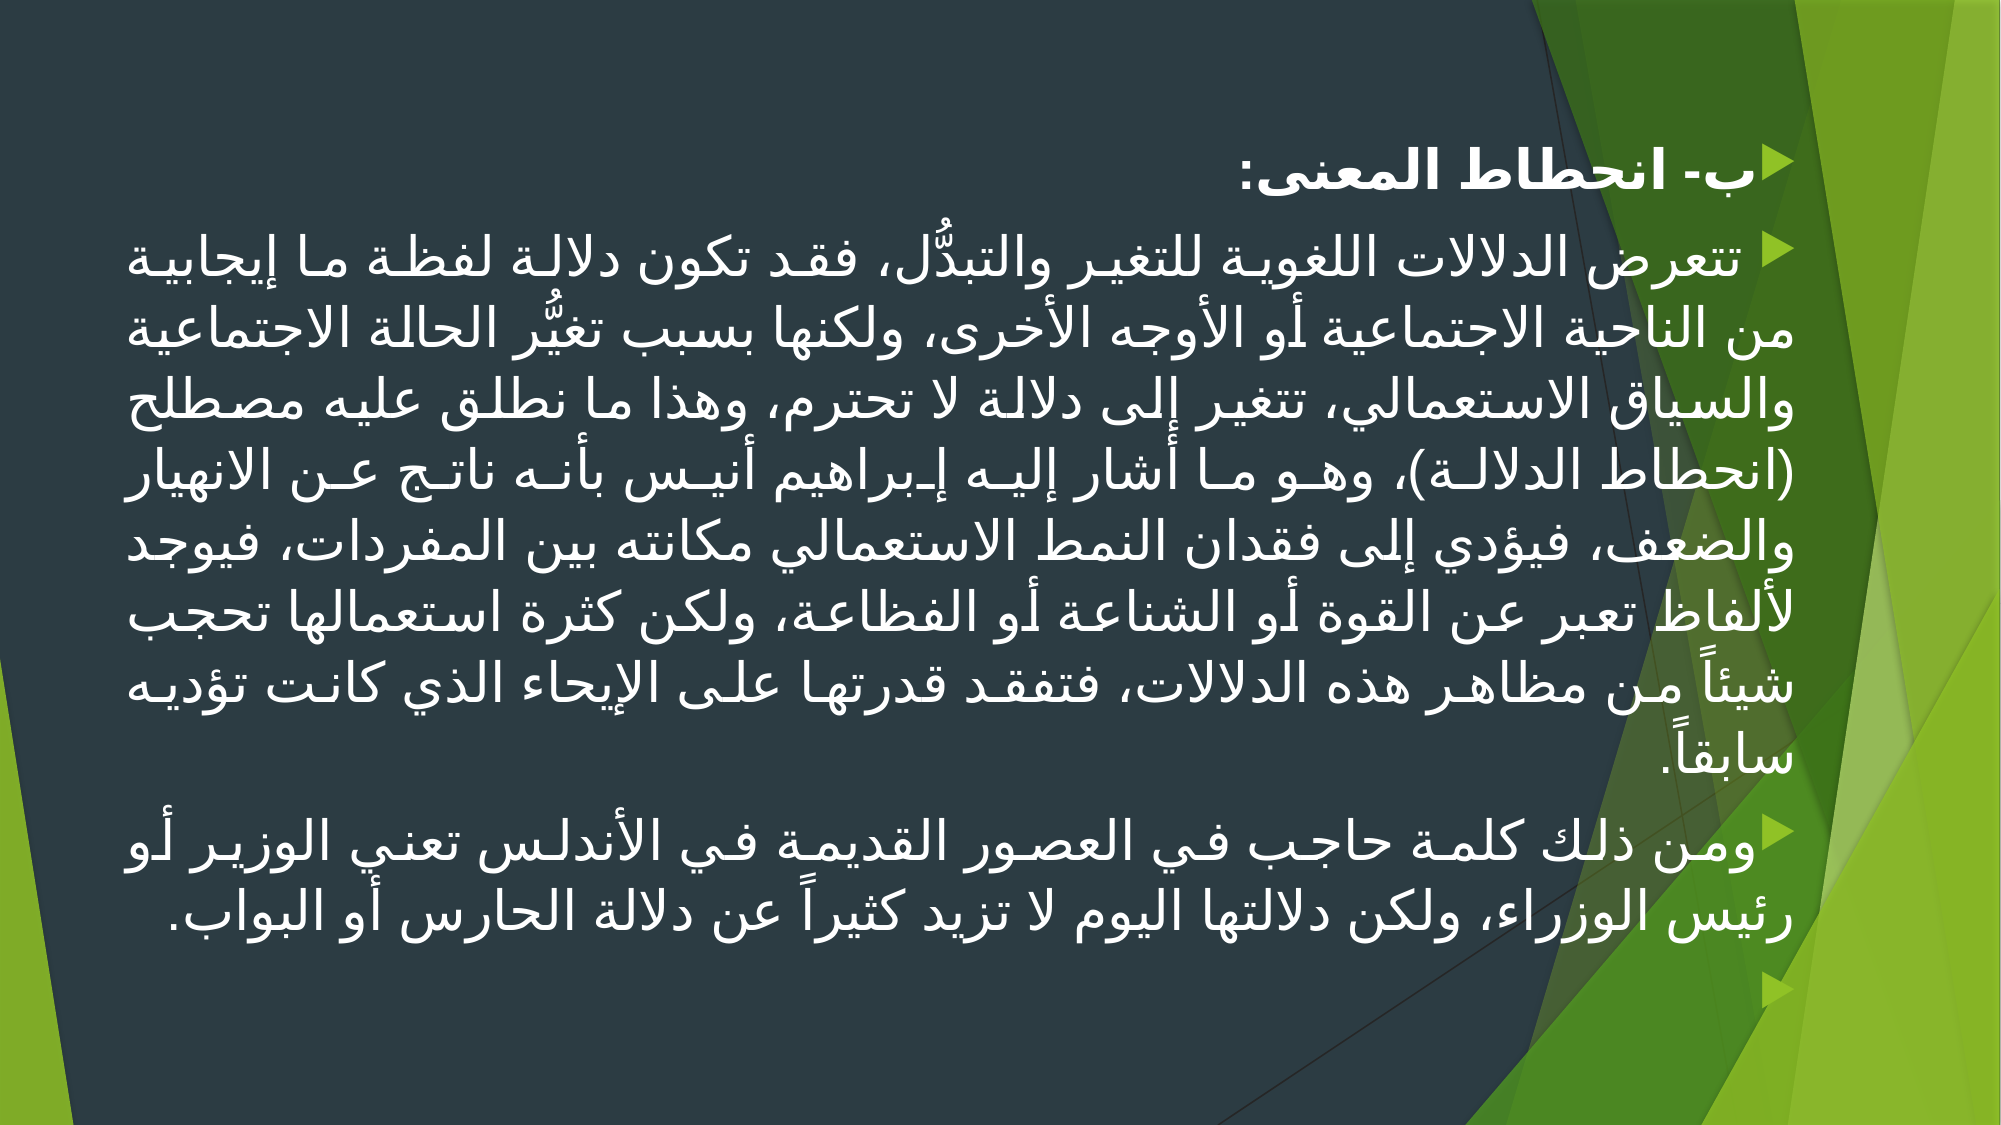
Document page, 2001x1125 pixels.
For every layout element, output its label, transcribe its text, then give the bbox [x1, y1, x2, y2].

list ب- انحطاط المعنى: تتعرض الدلالات اللغوية للتغير والتبدُّل، فقد تكون دلالة لفظة ما إيجابية من الناحية الاجتماعية أو الأوجه الأخرى، ولكنها بسبب تغيُّر الحالة الاجتماعية والسياق الاستعمالي، تتغير إلى دلالة لا تحترم، وهذا ما نطلق عليه مصطلح (انحطاط الدلالة)، وهو ما أشار إليه إبراهيم أنيس بأنه ناتج عن الانهيار والضعف، فيؤدي إلى فقدان النمط الاستعمالي مكانته بين المفردات، فيوجد لألفاظ تعبر عن القوة أو الشناعة أو الفظاعة، ولكن كثرة استعمالها تحجب شيئاً من مظاهر هذه الدلالات، فتفقد قدرتها على الإيحاء الذي كانت تؤديه سابقاً. ومن ذلك كلمة حاجب في العصور القديمة في الأندلس تعني الوزير أو رئيس الوزراء، ولكن دلالتها اليوم لا تزيد كثيراً عن دلالة الحارس أو البواب. [111, 122, 1813, 1053]
